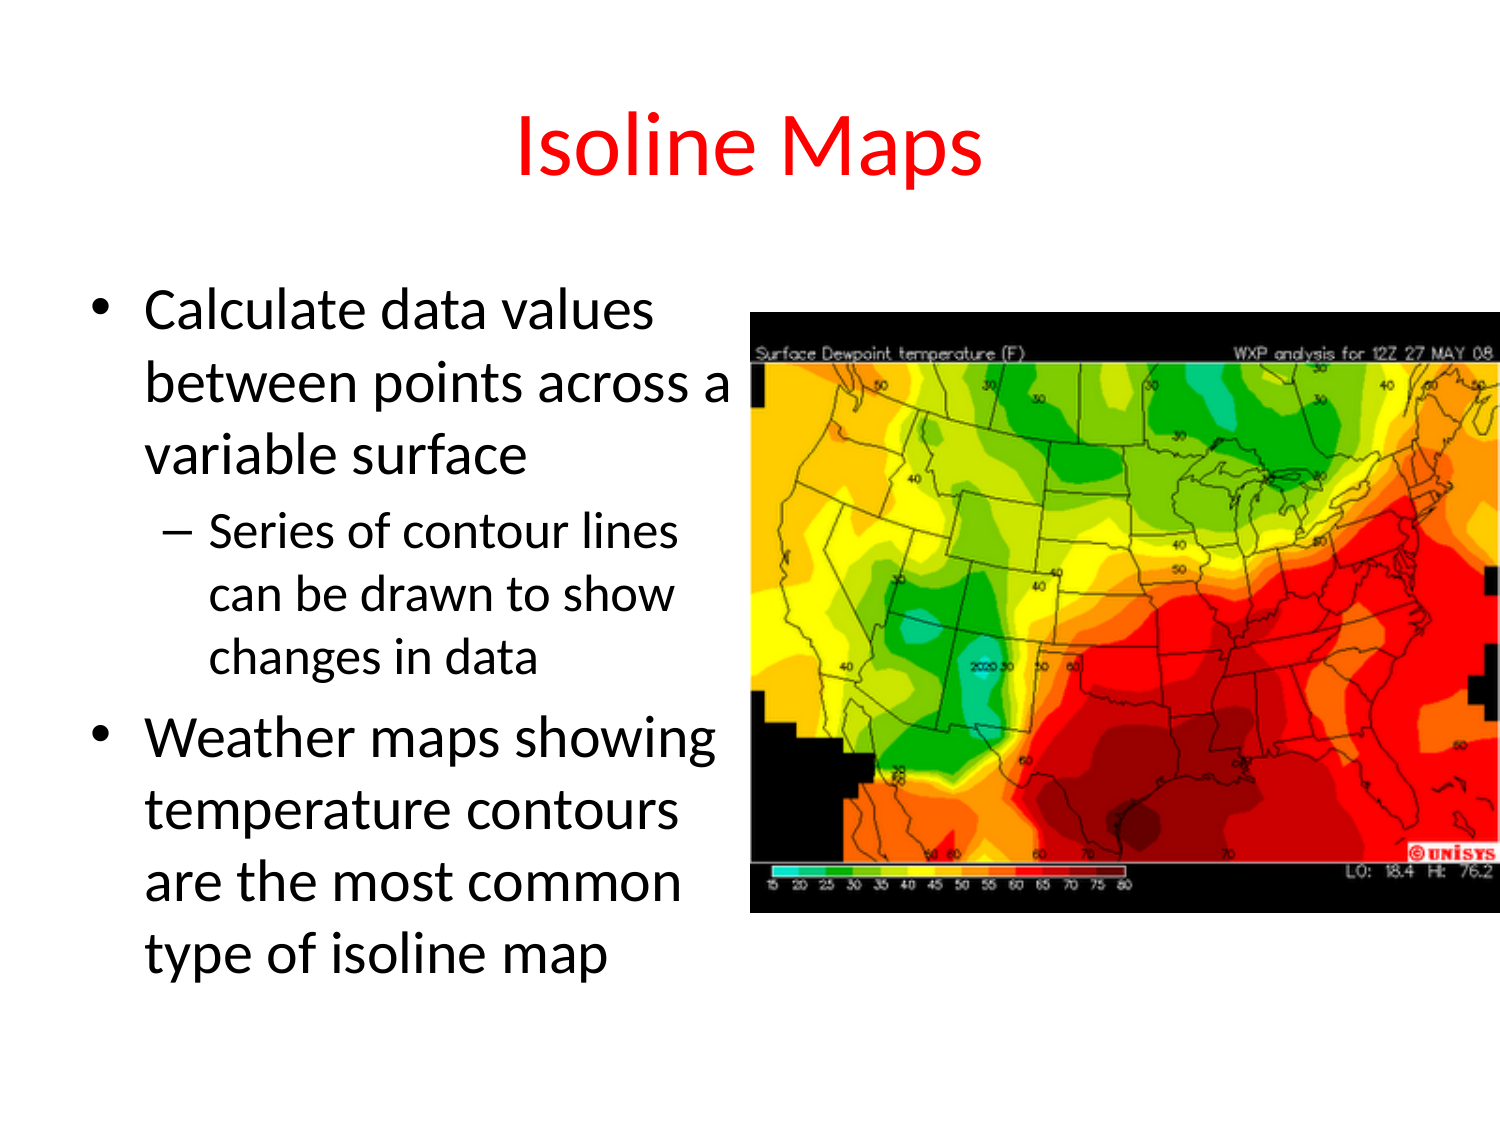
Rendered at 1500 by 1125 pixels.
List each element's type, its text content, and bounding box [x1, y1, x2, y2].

picture [749, 312, 1500, 913]
list Calculate data values between points across a variable surface Series of contour lines can be drawn to show changes in data Weather maps showing temperature contours are the most common type of isoline map [75, 262, 750, 1005]
title Isoline Maps [75, 45, 1425, 233]
